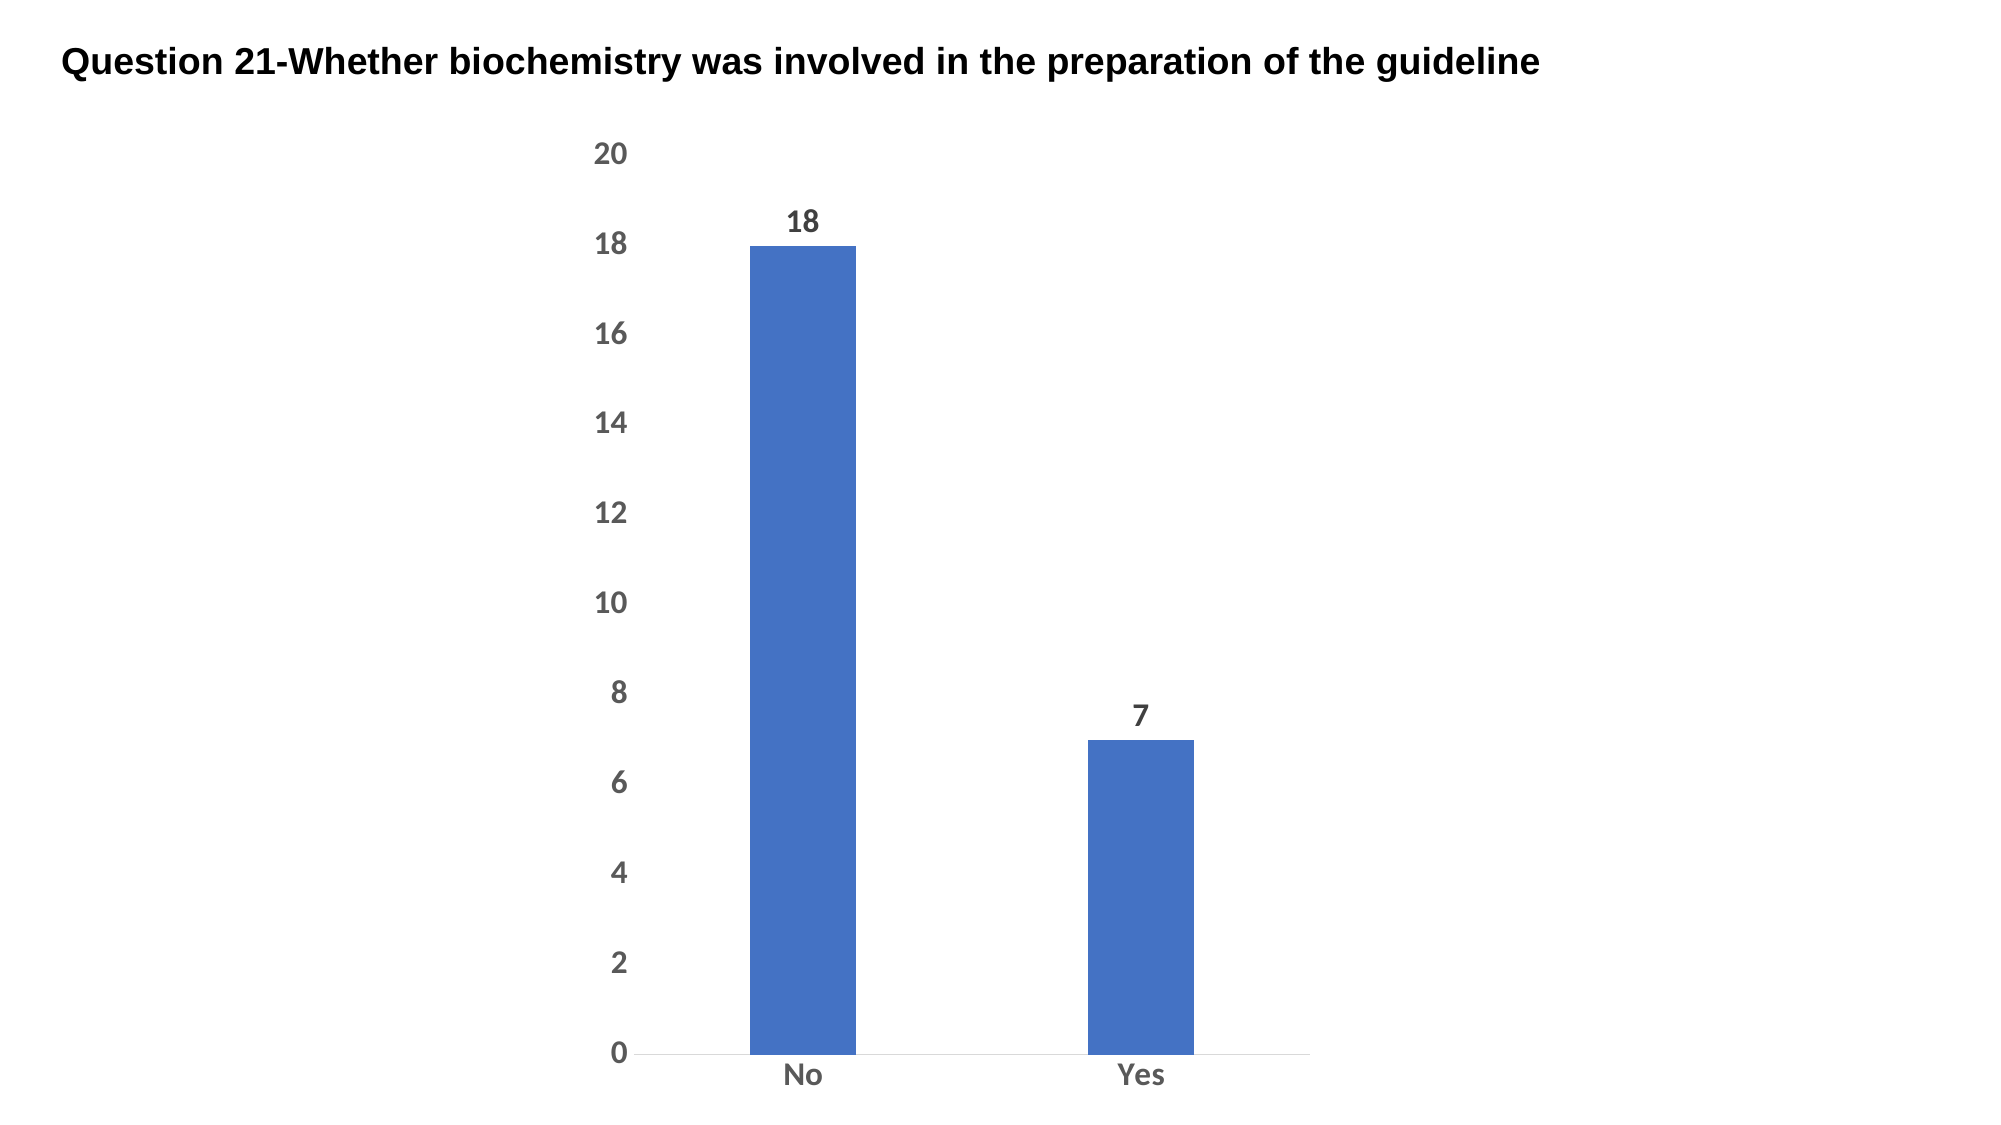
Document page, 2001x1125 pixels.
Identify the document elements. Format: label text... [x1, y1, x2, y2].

chart [593, 139, 1359, 1125]
text_box Question 21-Whether biochemistry was involved in the preparation of the guideline [46, 29, 1812, 90]
